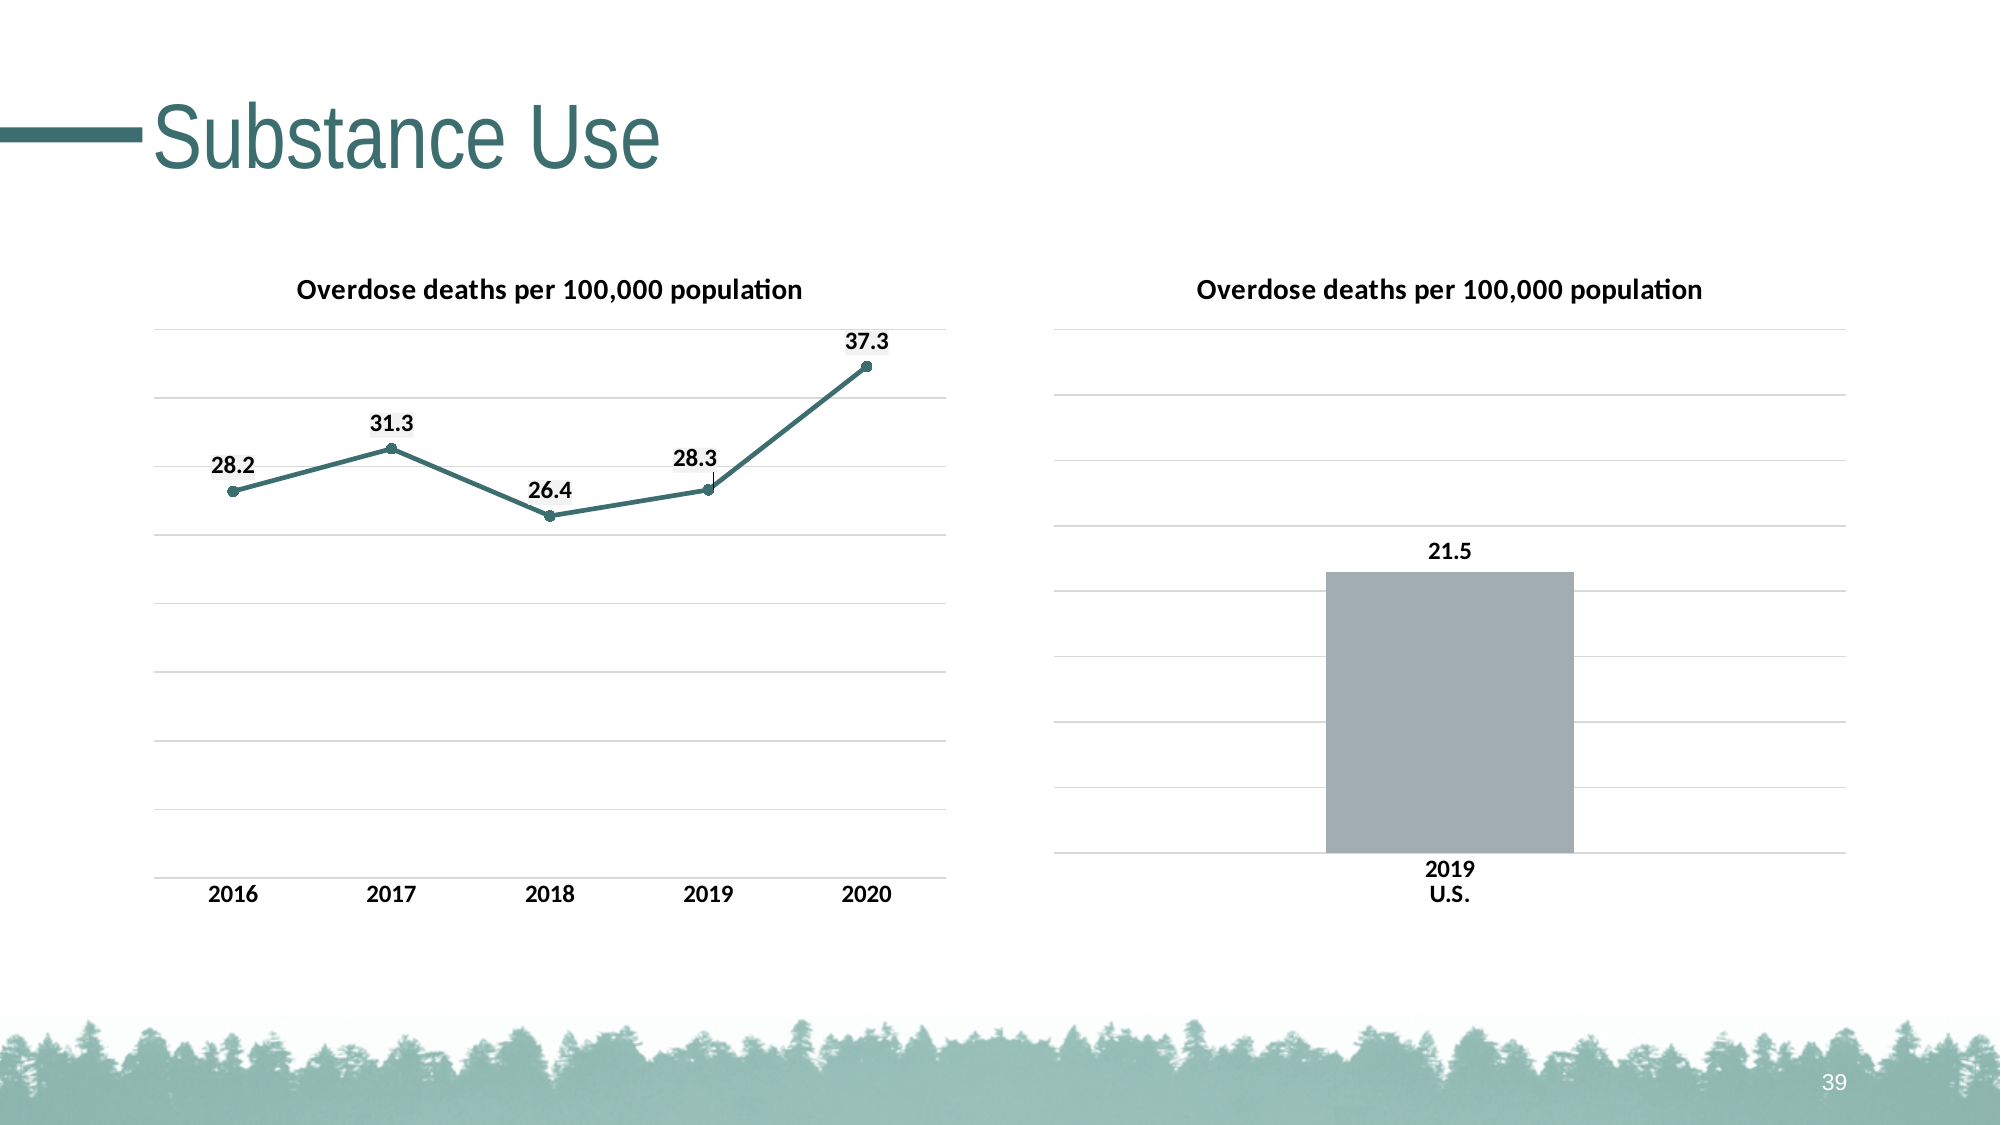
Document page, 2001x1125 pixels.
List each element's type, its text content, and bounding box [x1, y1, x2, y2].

chart [137, 247, 963, 923]
picture [0, 1015, 2000, 1125]
chart [1037, 247, 1863, 923]
title Substance Use [137, 29, 1863, 248]
slide_number 39 [1412, 1042, 1863, 1103]
